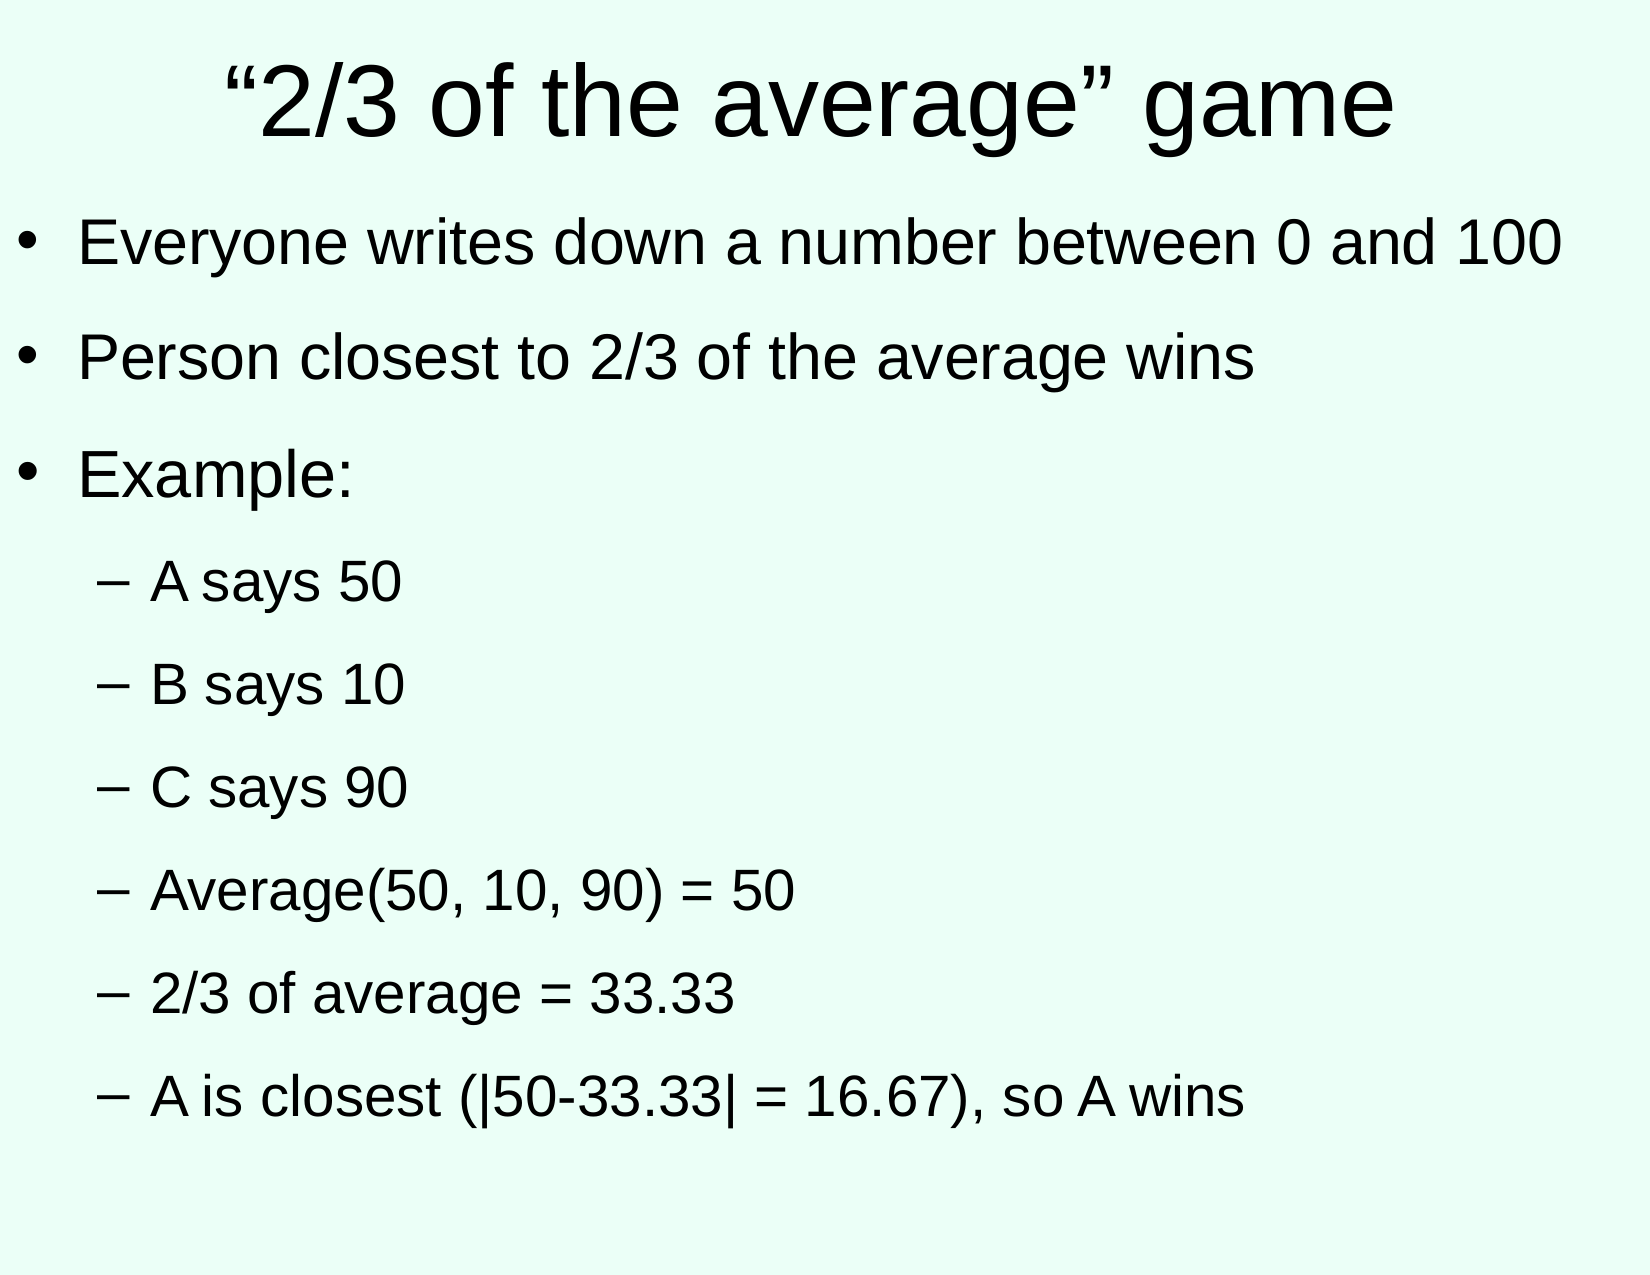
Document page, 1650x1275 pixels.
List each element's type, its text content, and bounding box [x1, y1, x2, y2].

list Everyone writes down a number between 0 and 100 Person closest to 2/3 of the average wins Example: A says 50 B says 10 C says 90 Average(50, 10, 90) = 50 2/3 of average = 33.33 A is closest (|50-33.33| = 16.67), so A wins [0, 173, 1596, 1251]
title “2/3 of the average” game [68, 0, 1554, 173]
